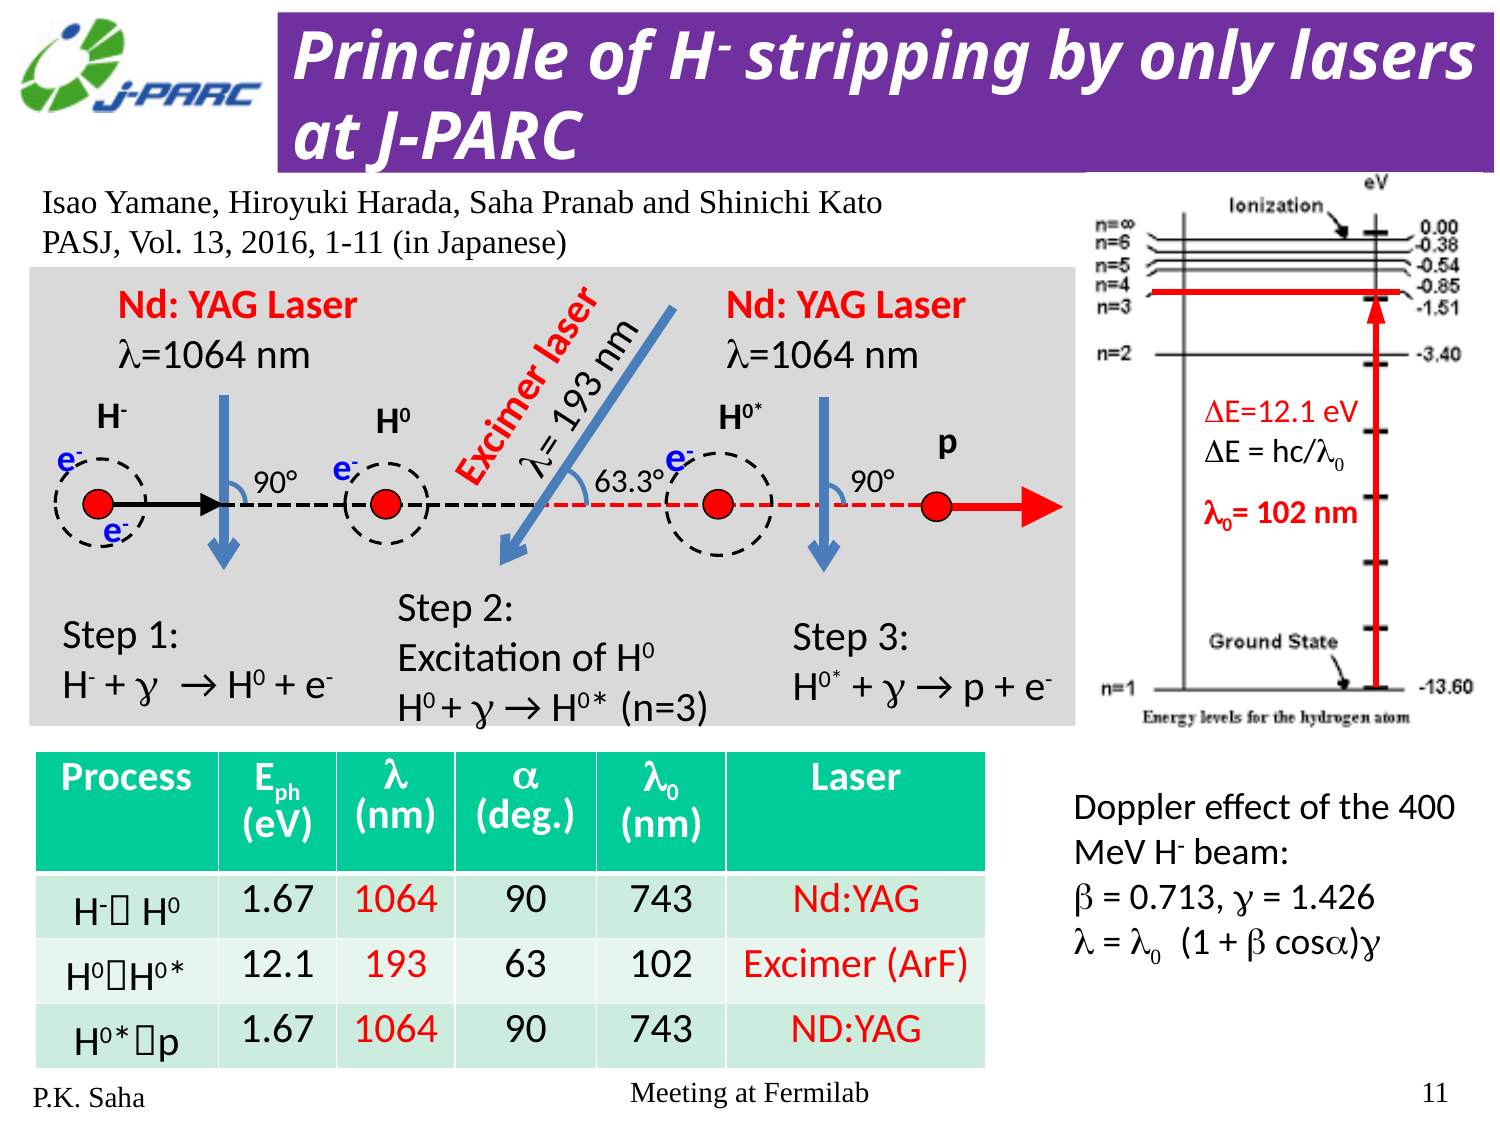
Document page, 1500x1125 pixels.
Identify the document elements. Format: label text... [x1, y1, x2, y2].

table_cell Excimer (ArF) [727, 939, 985, 1003]
table_cell 102 [597, 939, 725, 1003]
slide_number P.K. Saha [17, 1070, 331, 1125]
table_cell H0*p [36, 1004, 218, 1068]
table_cell 90 [456, 876, 596, 938]
table_cell 1.67 [219, 1004, 336, 1068]
table_header l (nm) [337, 760, 454, 871]
table_cell 1064 [337, 1004, 454, 1068]
title Principle of H- stripping by only lasers at J-PARC [277, 12, 1495, 173]
table_cell 193 [337, 939, 454, 1003]
table_cell H0H0* [36, 939, 218, 1003]
table_cell ND:YAG [727, 1004, 985, 1066]
table_cell 743 [597, 1004, 725, 1066]
table_cell Nd:YAG [727, 876, 985, 938]
text_box Isao Yamane, Hiroyuki Harada, Saha Pranab and Shinichi Kato PASJ, Vol. 13, 2016, 1-11 (in Japanese) [27, 172, 900, 267]
table_cell 90 [456, 1004, 596, 1068]
table_cell 63 [456, 939, 596, 1003]
table_header Laser [727, 760, 985, 871]
table_header Process [36, 760, 218, 871]
picture [20, 18, 263, 113]
table_cell H- H0 [36, 876, 218, 938]
text_box Doppler effect of the 400 MeV H- beam: b = 0.713, g = 1.426 l = l0 (1 + b cosa)g [1058, 775, 1480, 976]
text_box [1086, 172, 1483, 730]
table_cell 12.1 [219, 939, 336, 1003]
table_header l0 (nm) [597, 760, 725, 871]
table_header a (deg.) [456, 760, 596, 871]
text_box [29, 266, 1087, 752]
table_header Eph (eV) [219, 760, 336, 871]
table_cell 1.67 [219, 876, 336, 938]
table_cell 1064 [337, 876, 454, 938]
footer Meeting at Fermilab [512, 1066, 988, 1125]
slide_number 11 [1151, 1066, 1465, 1125]
table_cell 743 [597, 876, 725, 938]
